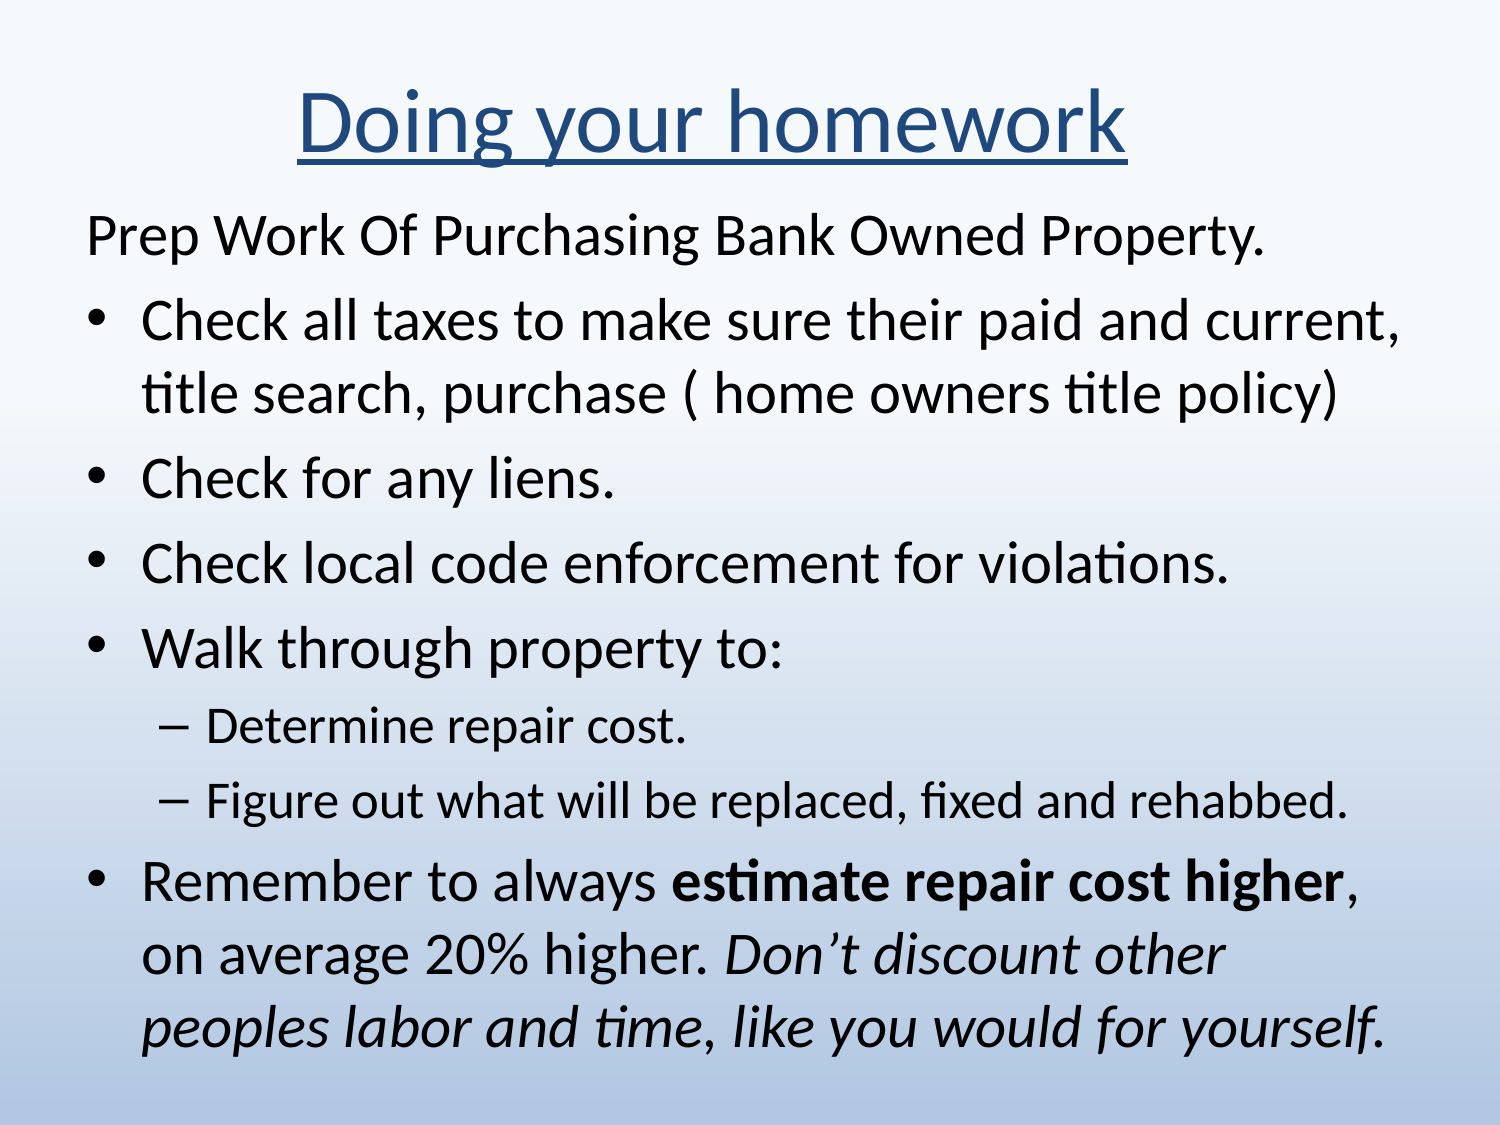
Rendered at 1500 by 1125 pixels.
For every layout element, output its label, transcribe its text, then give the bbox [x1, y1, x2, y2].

list Prep Work Of Purchasing Bank Owned Property. Check all taxes to make sure their paid and current, title search, purchase ( home owners title policy) Check for any liens. Check local code enforcement for violations. Walk through property to: Determine repair cost. Figure out what will be replaced, fixed and rehabbed. Remember to always estimate repair cost higher, on average 20% higher. Don’t discount other peoples labor and time, like you would for yourself. [70, 187, 1421, 1125]
title Doing your homework [0, 0, 1425, 233]
